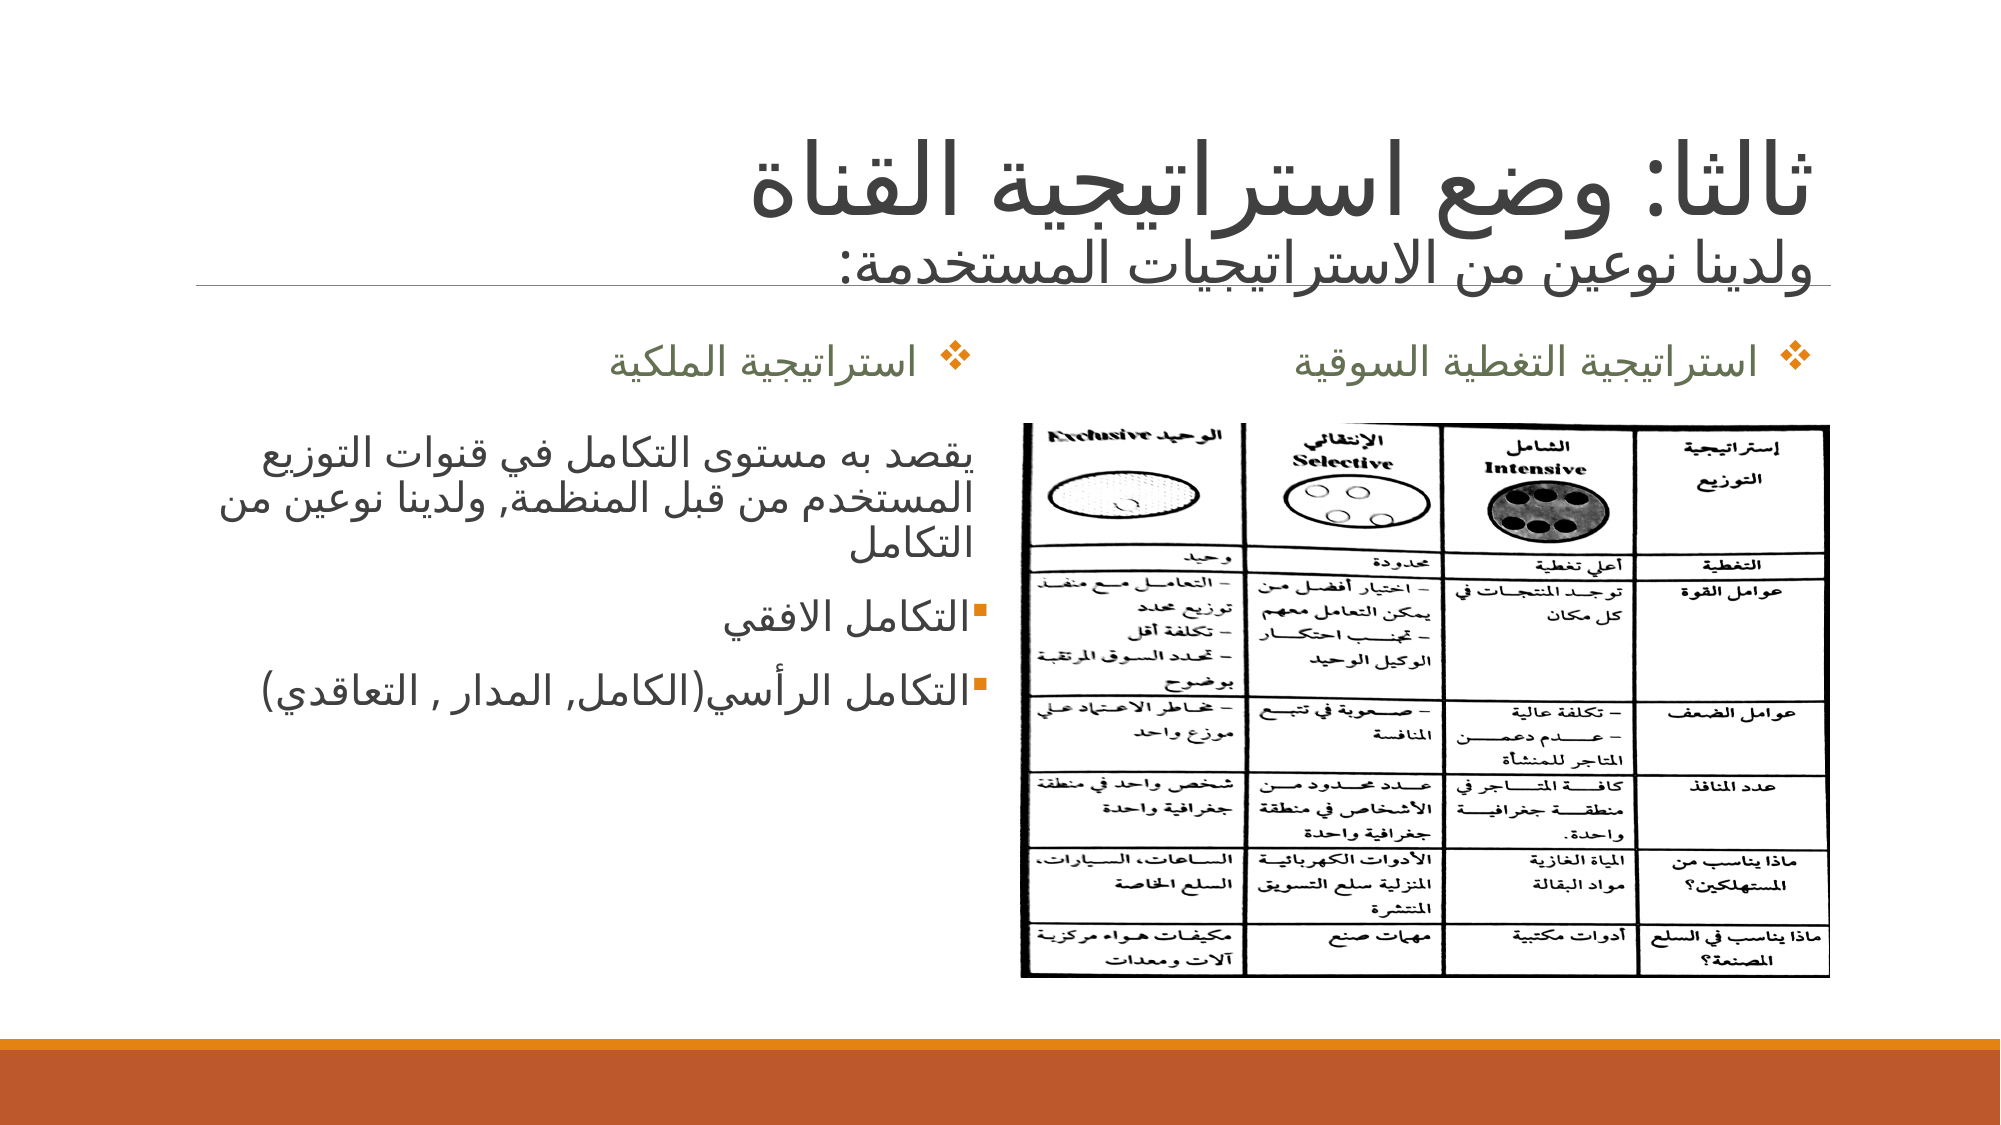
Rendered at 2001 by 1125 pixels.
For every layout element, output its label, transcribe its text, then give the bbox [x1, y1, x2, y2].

list استراتيجية التغطية السوقية [1020, 302, 1830, 422]
list يقصد به مستوى التكامل في قنوات التوزيع المستخدم من قبل المنظمة, ولدينا نوعين من التكامل التكامل الافقي التكامل الرأسي(الكامل, المدار , التعاقدي) [180, 423, 990, 978]
title ثالثا: وضع استراتيجية القناة ولدينا نوعين من الاستراتيجيات المستخدمة: [180, 47, 1830, 303]
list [1019, 423, 1831, 979]
list استراتيجية الملكية [180, 302, 990, 423]
